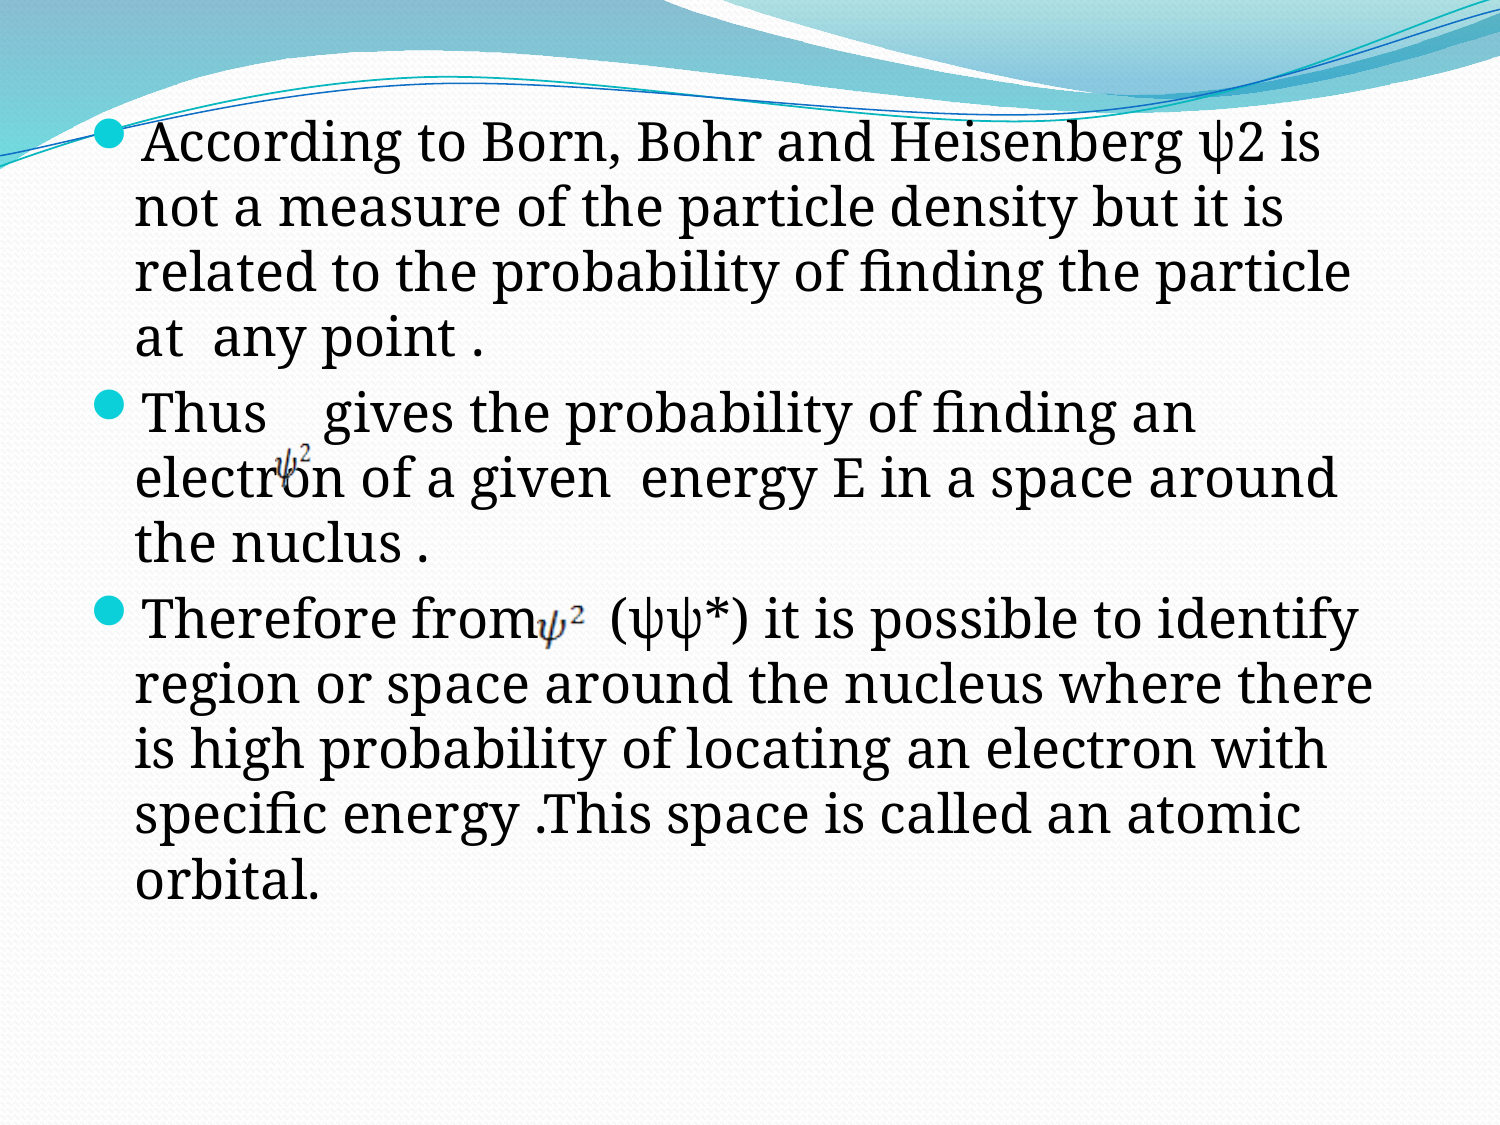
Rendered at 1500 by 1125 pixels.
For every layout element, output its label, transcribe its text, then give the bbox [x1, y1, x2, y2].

list According to Born, Bohr and Heisenberg ψ2 is not a measure of the particle density but it is related to the probability of finding the particle at any point . Thus gives the probability of finding an electron of a given energy E in a space around the nuclus . Therefore from (ψψ*) it is possible to identify region or space around the nucleus where there is high probability of locating an electron with specific energy .This space is called an atomic orbital. [75, 99, 1425, 1005]
picture [274, 437, 313, 495]
picture [537, 599, 588, 657]
